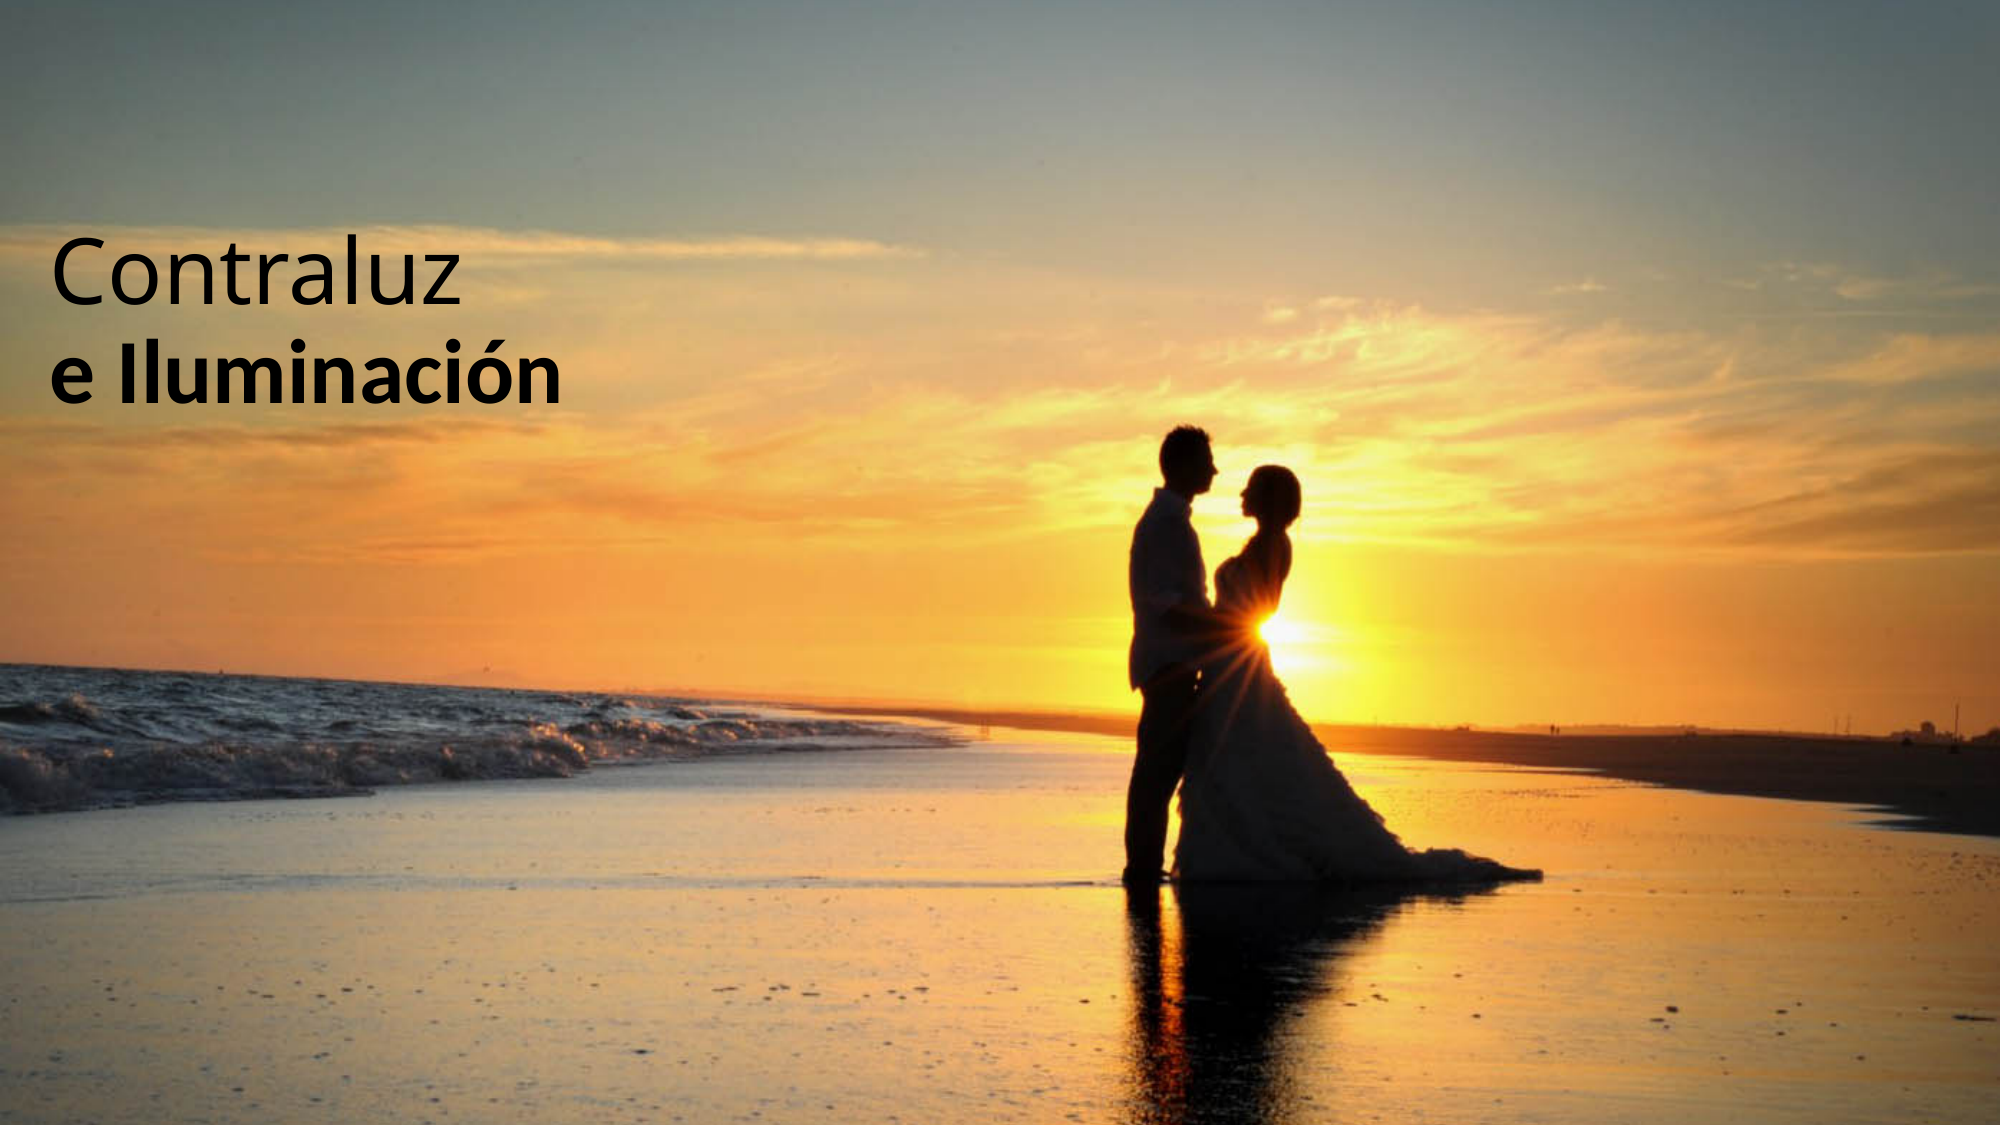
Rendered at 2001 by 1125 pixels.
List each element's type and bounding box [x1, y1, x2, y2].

list [0, 0, 2000, 1125]
